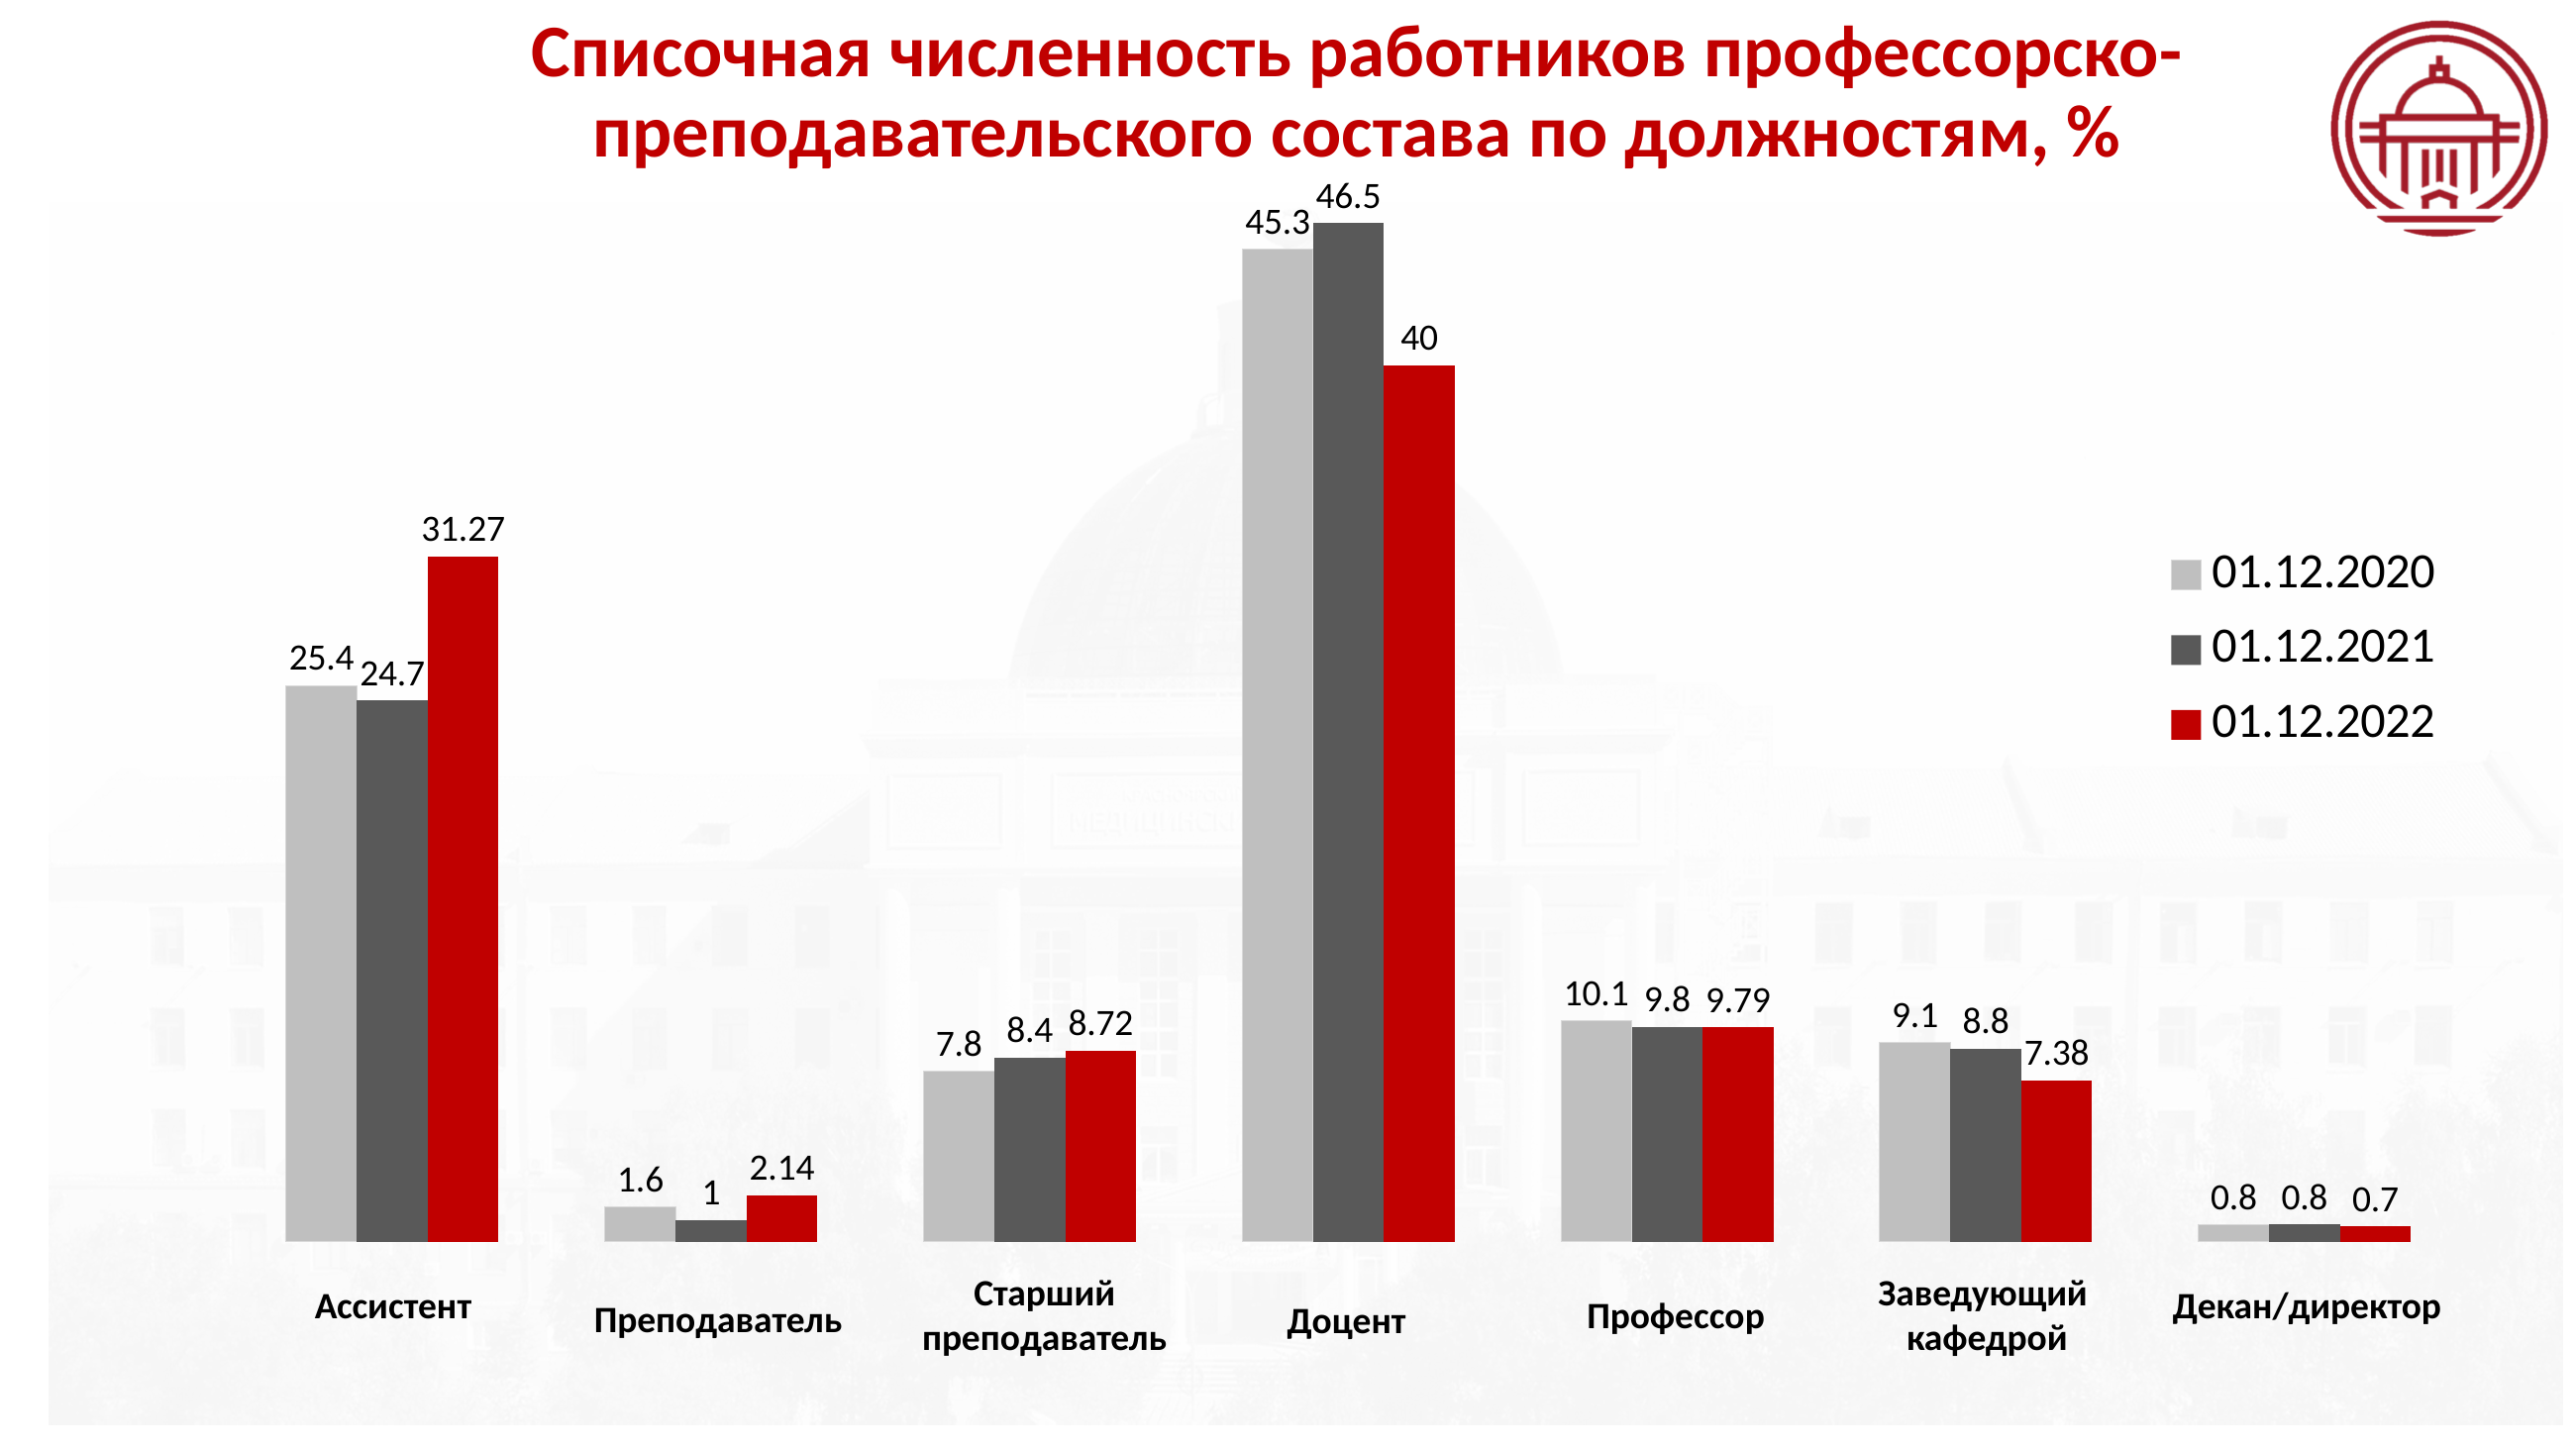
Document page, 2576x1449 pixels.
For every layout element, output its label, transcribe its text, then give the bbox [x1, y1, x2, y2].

chart [233, 136, 2464, 1243]
title Списочная численность работников профессорско-преподавательского состава по должностям, % [420, 36, 2296, 136]
picture [2327, 17, 2552, 242]
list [49, 202, 2563, 1425]
